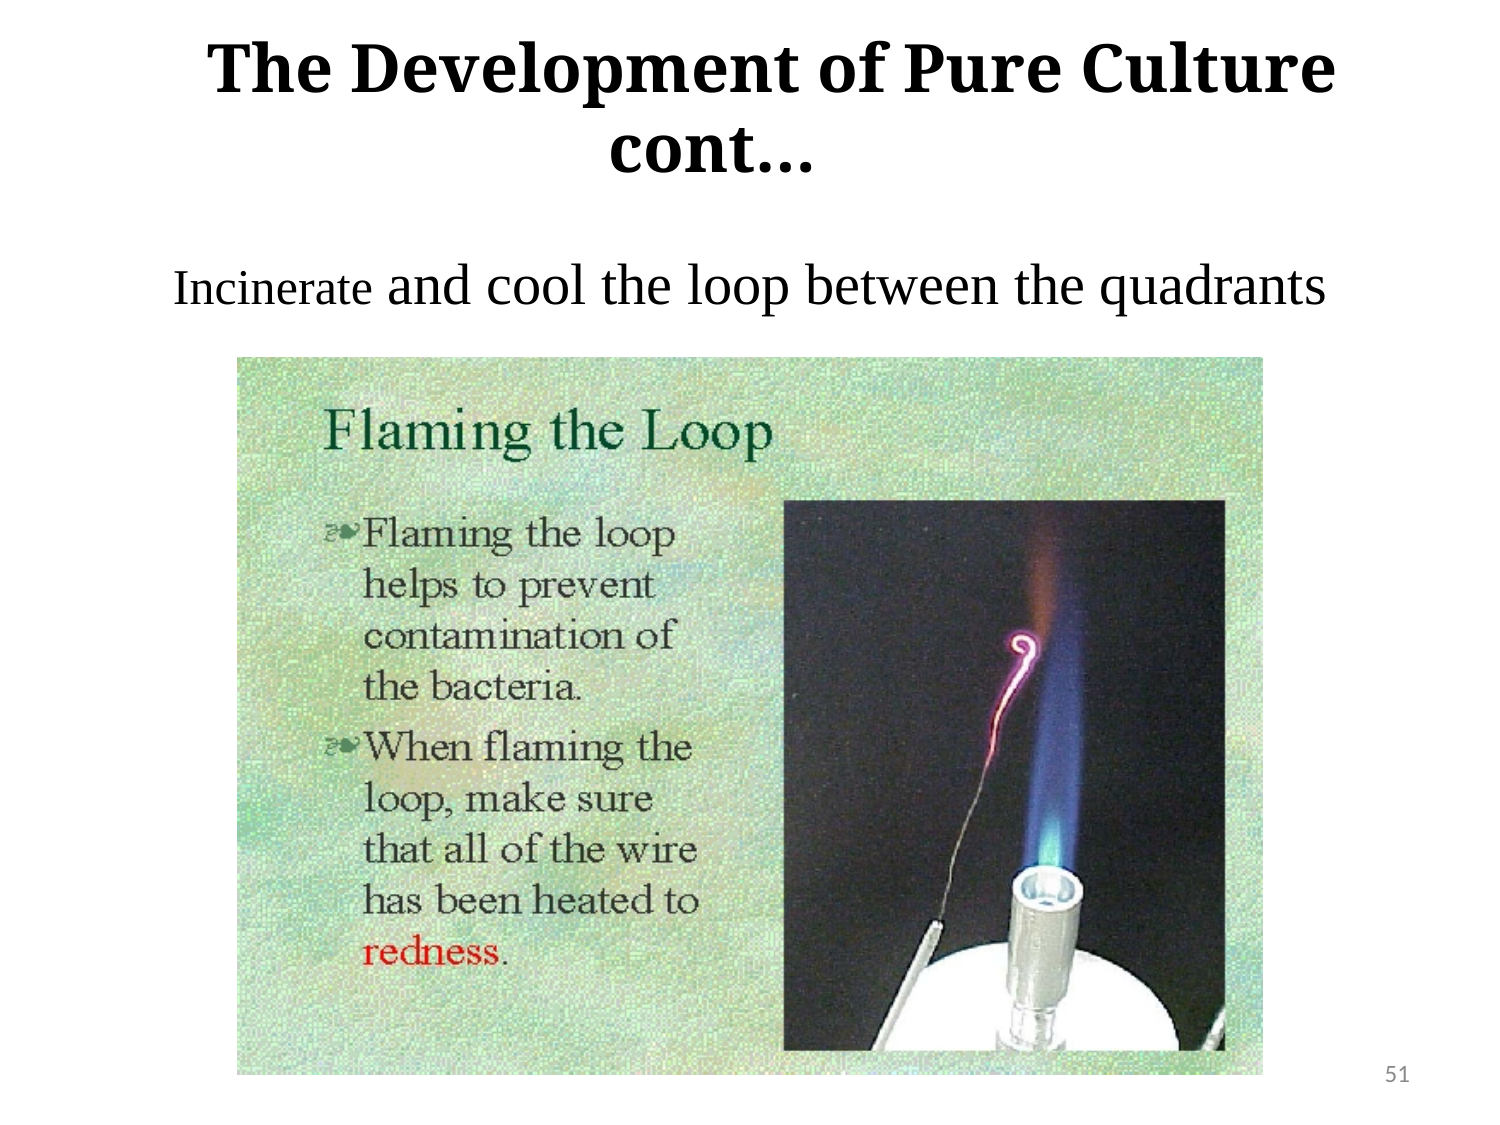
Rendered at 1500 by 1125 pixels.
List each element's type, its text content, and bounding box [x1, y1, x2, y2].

text_box The Development of Pure Culture cont… [12, 50, 1413, 163]
title Incinerate and cool the loop between the quadrants [75, 187, 1425, 375]
slide_number 51 [1074, 1042, 1425, 1103]
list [237, 357, 1263, 1076]
